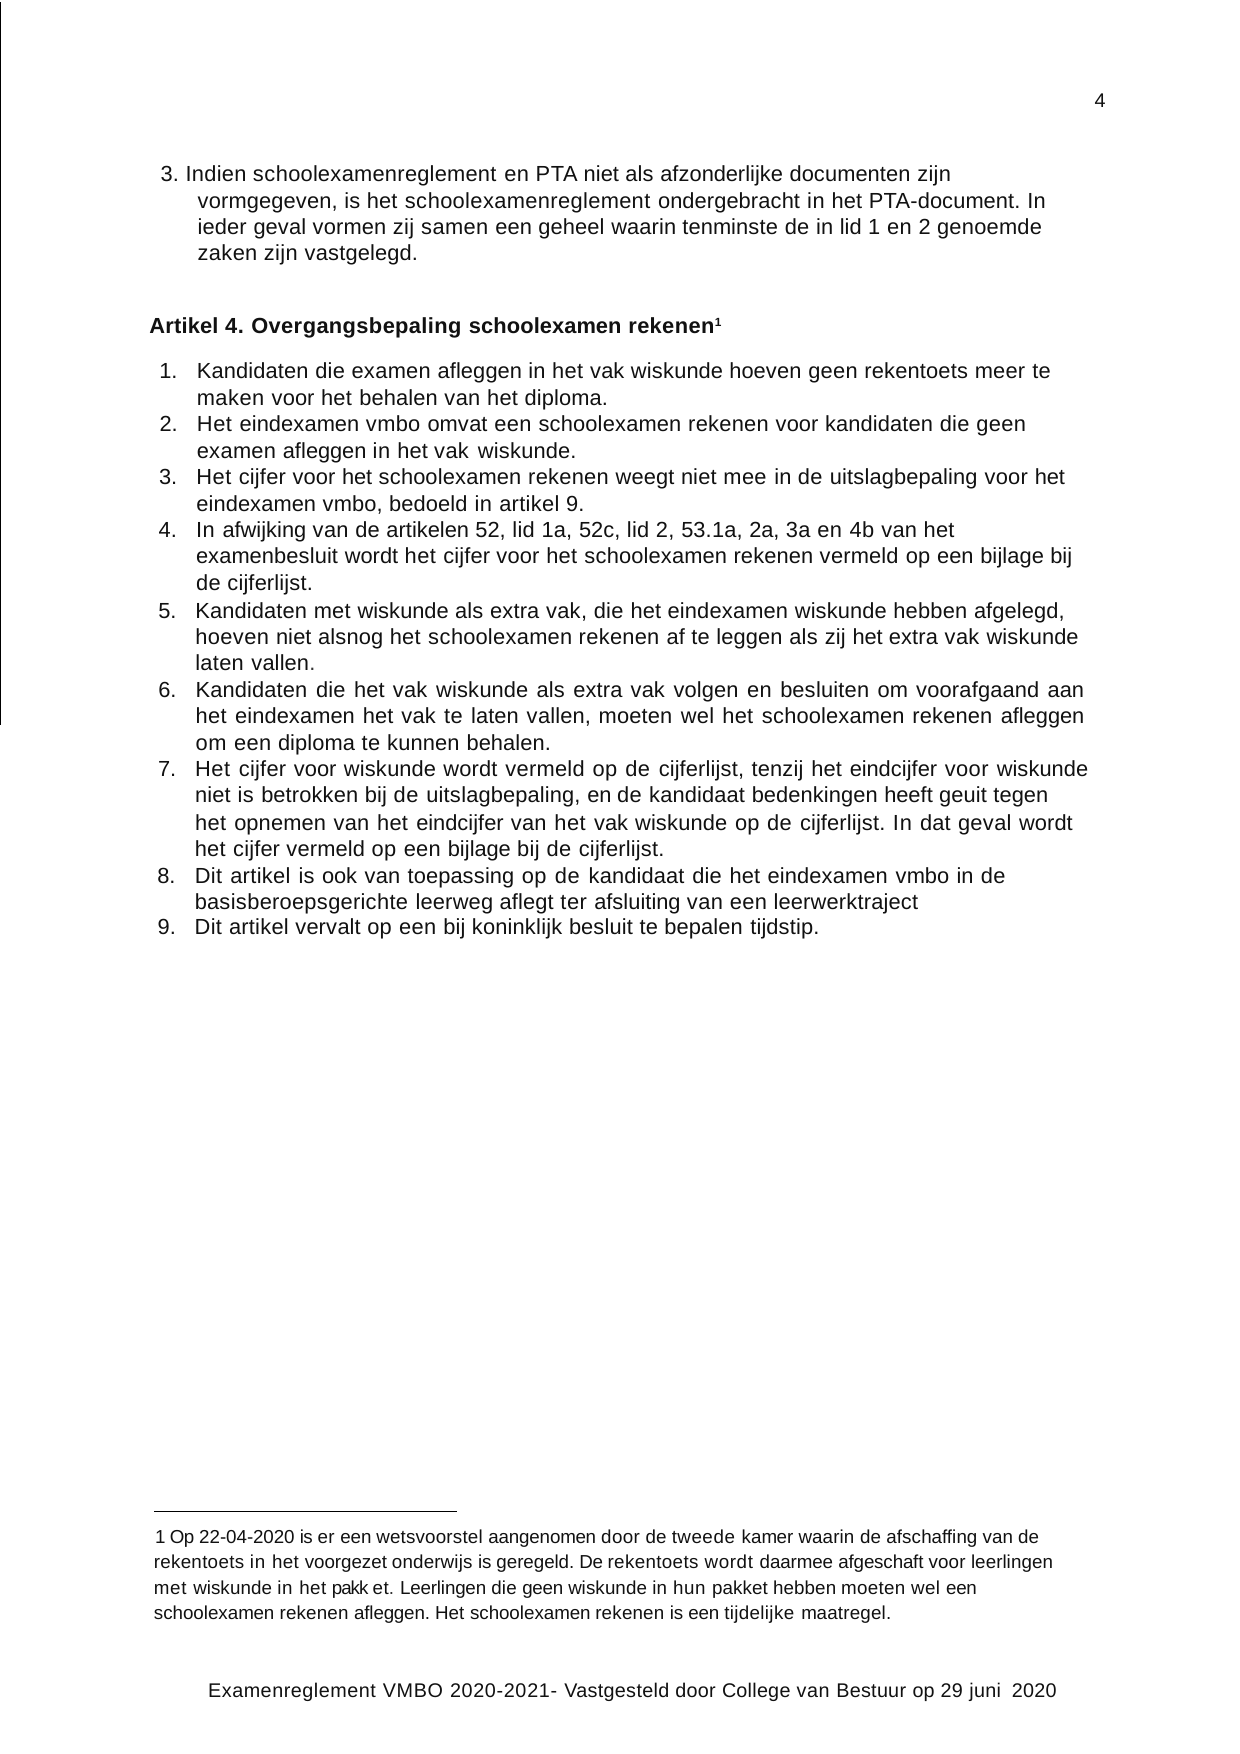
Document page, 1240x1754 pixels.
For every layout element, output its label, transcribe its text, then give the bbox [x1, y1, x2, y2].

text_box Examenreglement VMBO 2020-2021- Vastgesteld door College van Bestuur op 29 juni 2020 [206, 1677, 1069, 1702]
text_box 4 3. Indien schoolexamenreglement en PTA niet als afzonderlijke documenten zijn vormgegeven, is het schoolexamenreglement ondergebracht in het PTA-document. In ieder geval vormen zij samen een geheel waarin tenminste de in lid 1 en 2 genoemde zaken zijn vastgelegd. Artikel 4. Overgangsbepaling schoolexamen rekenen1 Kandidaten die examen afleggen in het vak wiskunde hoeven geen rekentoets meer te maken voor het behalen van het diploma. Het eindexamen vmbo omvat een schoolexamen rekenen voor kandidaten die geen examen afleggen in het vak wiskunde. Het cijfer voor het schoolexamen rekenen weegt niet mee in de uitslagbepaling voor het eindexamen vmbo, bedoeld in artikel 9. In afwijking van de artikelen 52, lid 1a, 52c, lid 2, 53.1a, 2a, 3a en 4b van het examenbesluit wordt het cijfer voor het schoolexamen rekenen vermeld op een bijlage bij de cijferlijst. Kandidaten met wiskunde als extra vak, die het eindexamen wiskunde hebben afgelegd, hoeven niet alsnog het schoolexamen rekenen af te leggen als zij het extra vak wiskunde laten vallen. Kandidaten die het vak wiskunde als extra vak volgen en besluiten om voorafgaand aan het eindexamen het vak te laten vallen, moeten wel het schoolexamen rekenen afleggen om een diploma te kunnen behalen. Het cijfer voor wiskunde wordt vermeld op de cijferlijst, tenzij het eindcijfer voor wiskunde niet is betrokken bij de uitslagbepaling, en de kandidaat bedenkingen heeft geuit tegen het opnemen van het eindcijfer van het vak wiskunde op de cijferlijst. In dat geval wordt het cijfer vermeld op een bijlage bij de cijferlijst. Dit artikel is ook van toepassing op de kandidaat die het eindexamen vmbo in de basisberoepsgerichte leerweg aflegt ter afsluiting van een leerwerktraject Dit artikel vervalt op een bij koninklijk besluit te bepalen tijdstip. [149, 85, 1111, 940]
text_box 1 Op 22-04-2020 is er een wetsvoorstel aangenomen door de tweede kamer waarin de afschaffing van de rekentoets in het voorgezet onderwijs is geregeld. De rekentoets wordt daarmee afgeschaft voor leerlingen met wiskunde in het pakk et. Leerlingen die geen wiskunde in hun pakket hebben moeten wel een schoolexamen rekenen afleggen. Het schoolexamen rekenen is een tijdelijke maatregel. [151, 1519, 1066, 1624]
